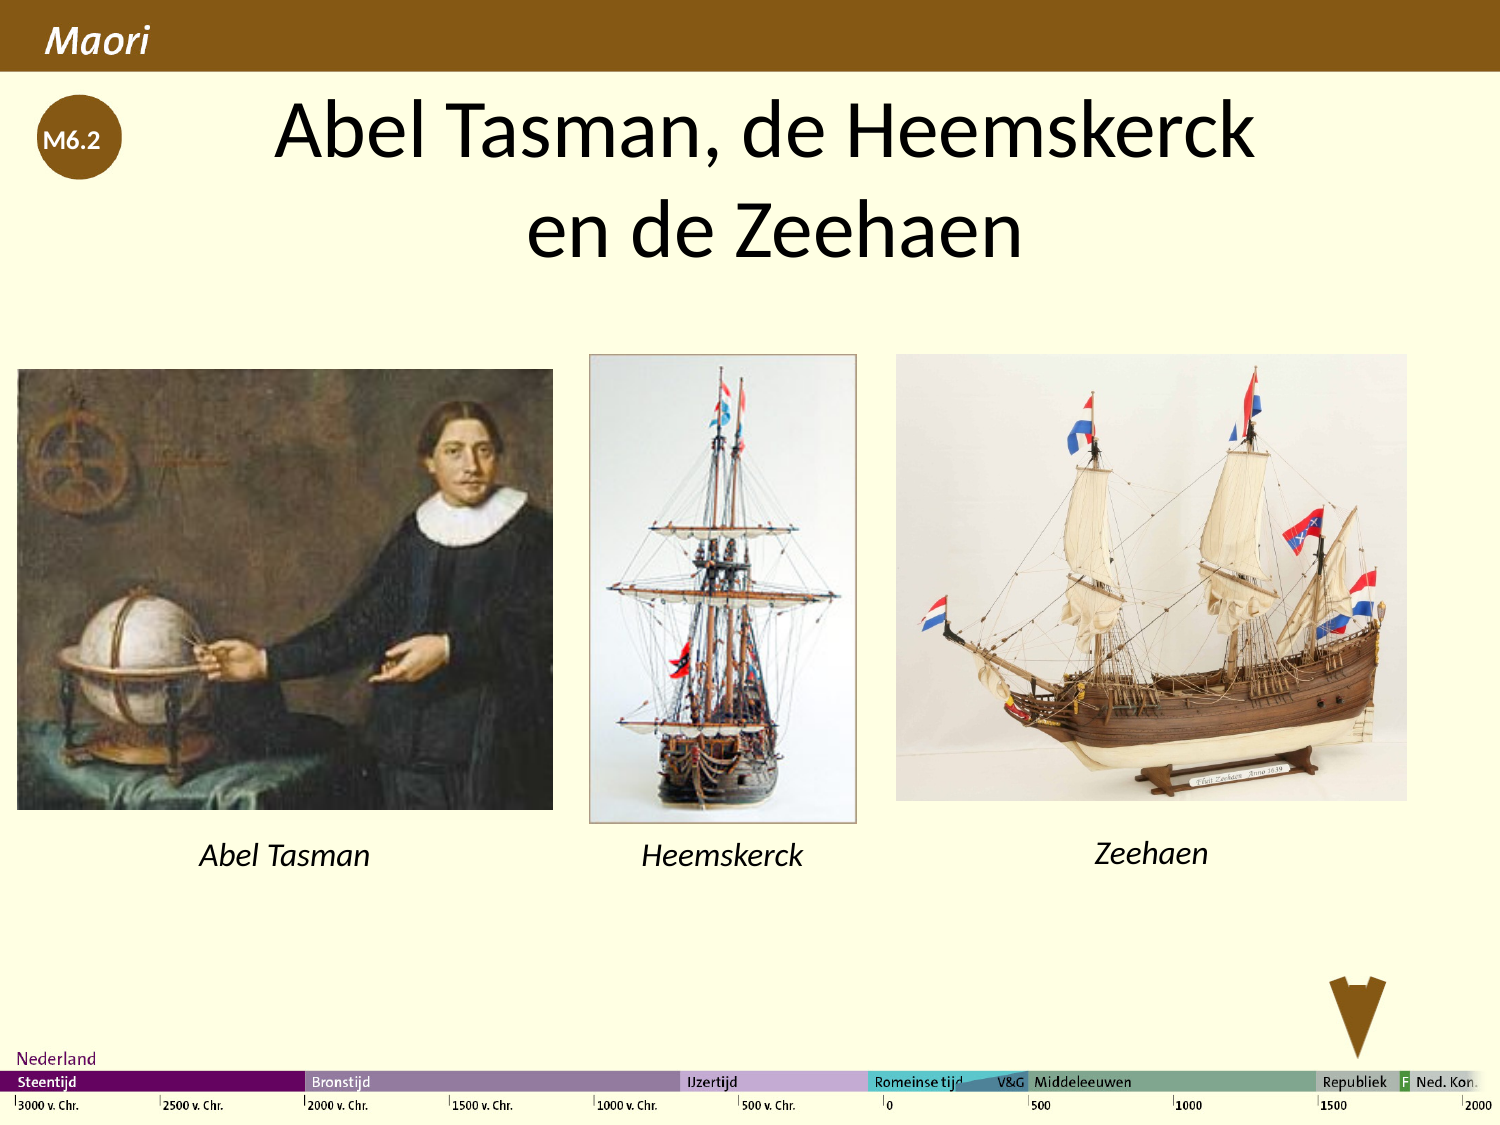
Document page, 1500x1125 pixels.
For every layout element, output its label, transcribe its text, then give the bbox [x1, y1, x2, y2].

picture [0, 0, 1500, 1125]
text_box M6.2 [27, 114, 123, 162]
text_box Abel Tasman [17, 825, 553, 881]
text_box Zeehaen [896, 823, 1407, 879]
title Abel Tasman, de Heemskerck en de Zeehaen [100, 80, 1451, 269]
text_box Heemskerck [588, 831, 857, 881]
